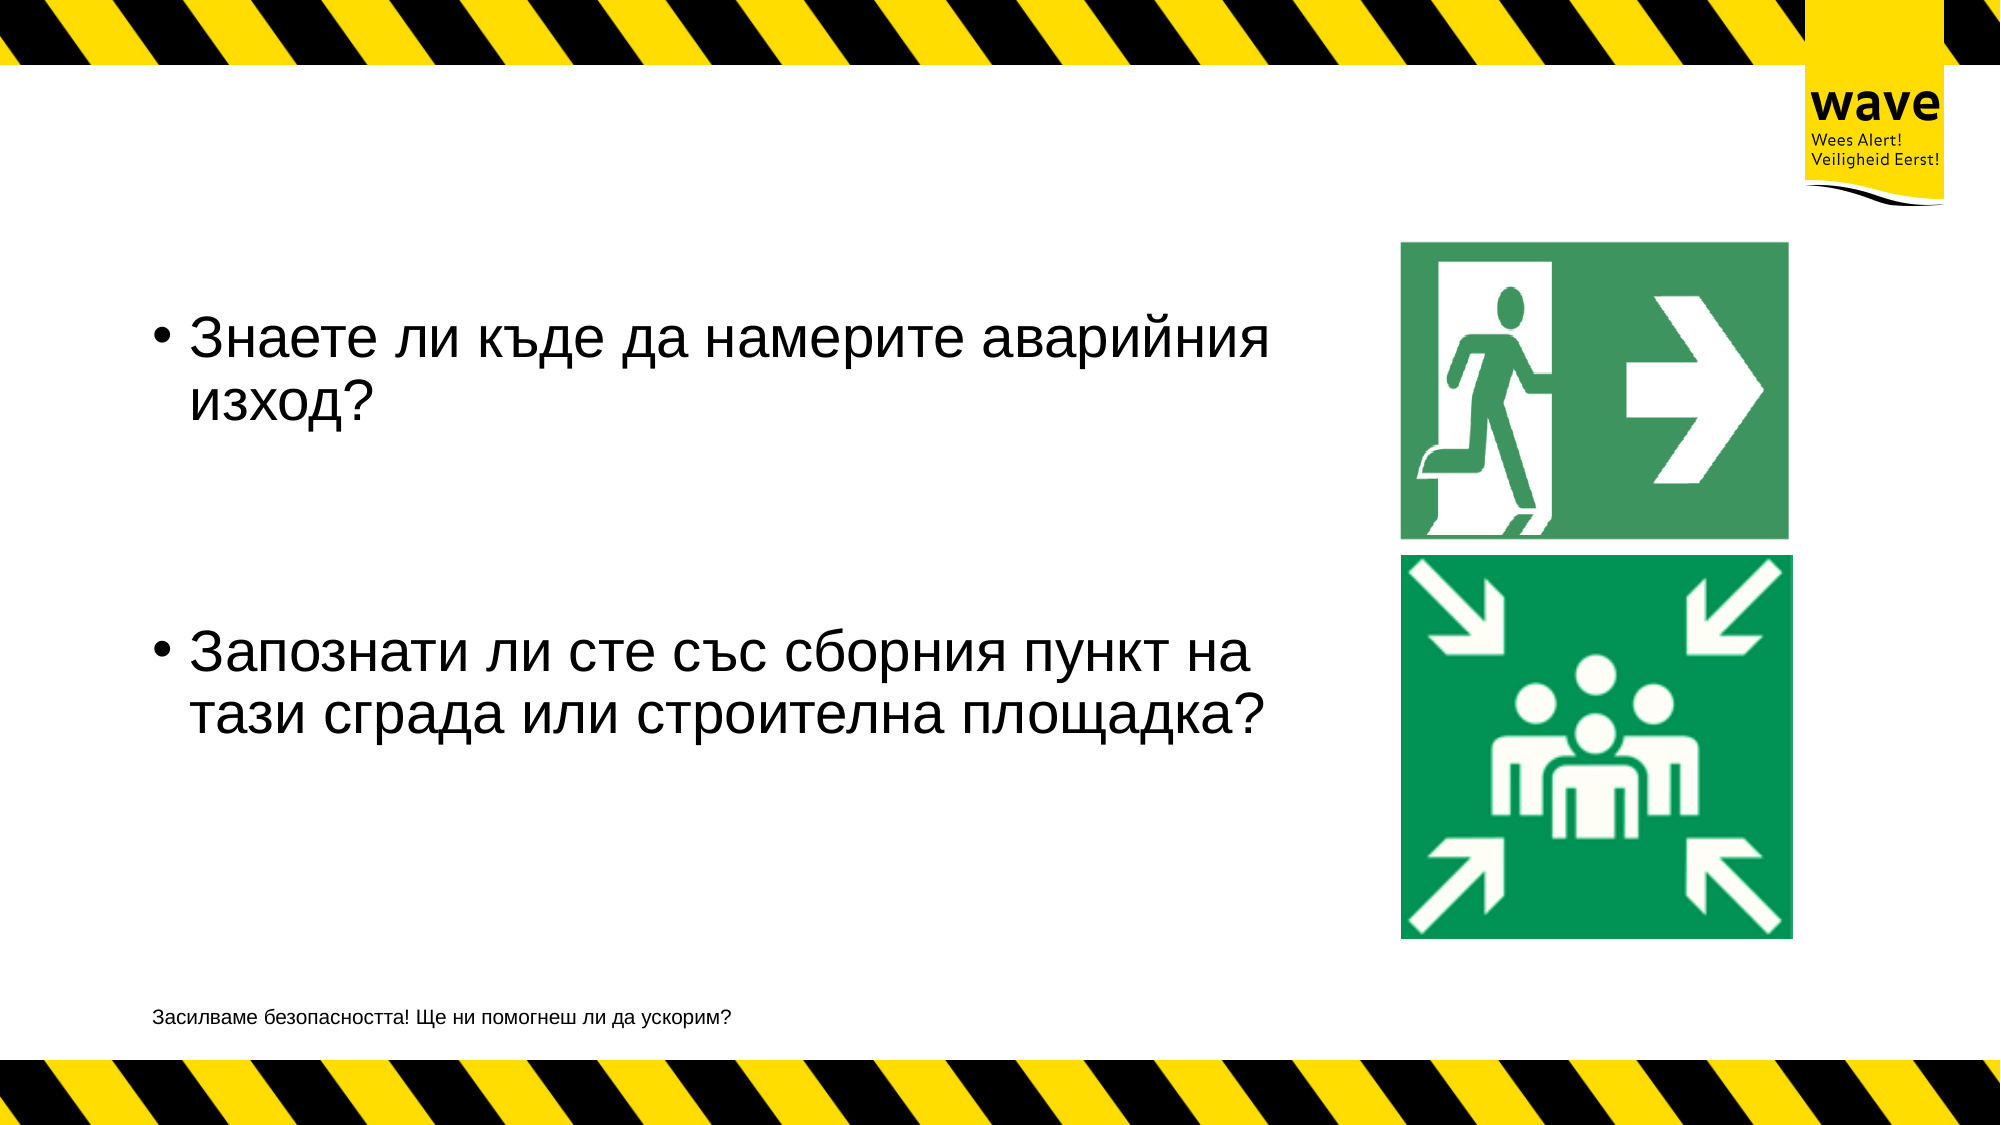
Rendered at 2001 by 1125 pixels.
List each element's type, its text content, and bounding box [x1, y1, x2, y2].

picture [0, 1060, 2000, 1125]
picture [1369, 226, 1795, 939]
list Знаете ли къде да намерите аварийния изход? Запознати ли сте със сборния пункт на тази сграда или строителна площадка? [137, 299, 1304, 967]
text_box Засилваме безопасността! Ще ни помогнеш ли да ускорим? [137, 996, 825, 1033]
picture [0, 0, 2000, 206]
